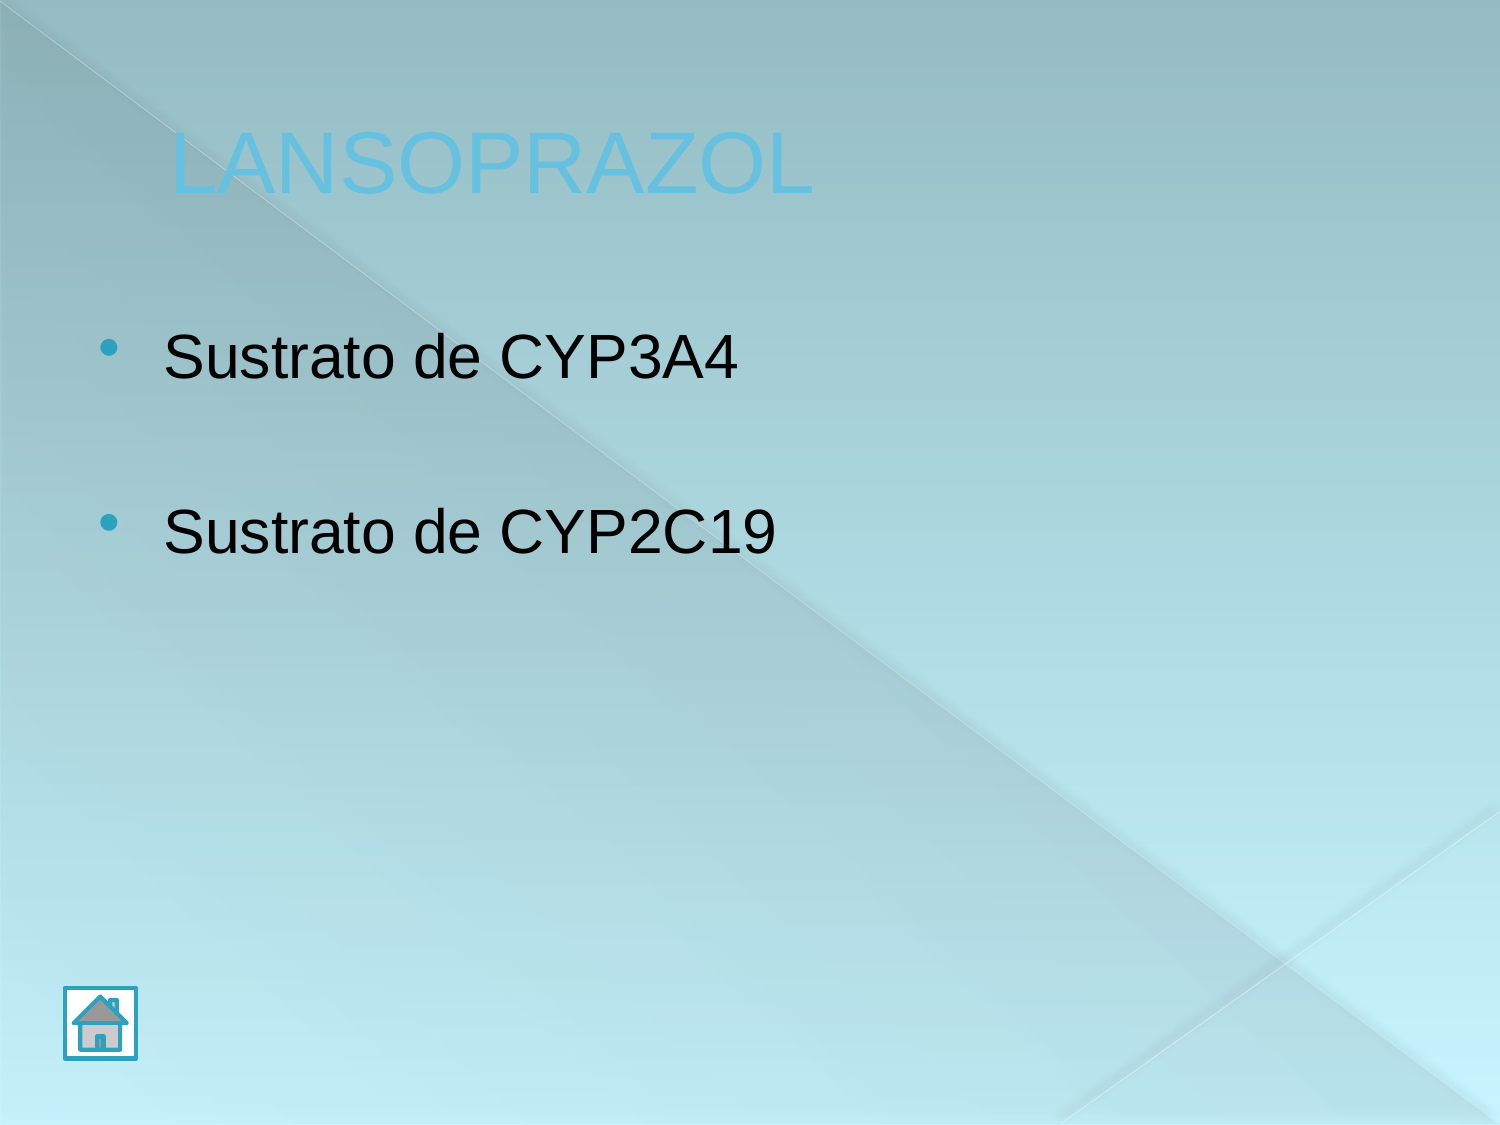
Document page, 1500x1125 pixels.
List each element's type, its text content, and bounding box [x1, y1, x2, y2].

list Sustrato de CYP3A4 Sustrato de CYP2C19 [74, 308, 1426, 1060]
title LANSOPRAZOL [75, 43, 1425, 274]
text_box [63, 986, 138, 1061]
